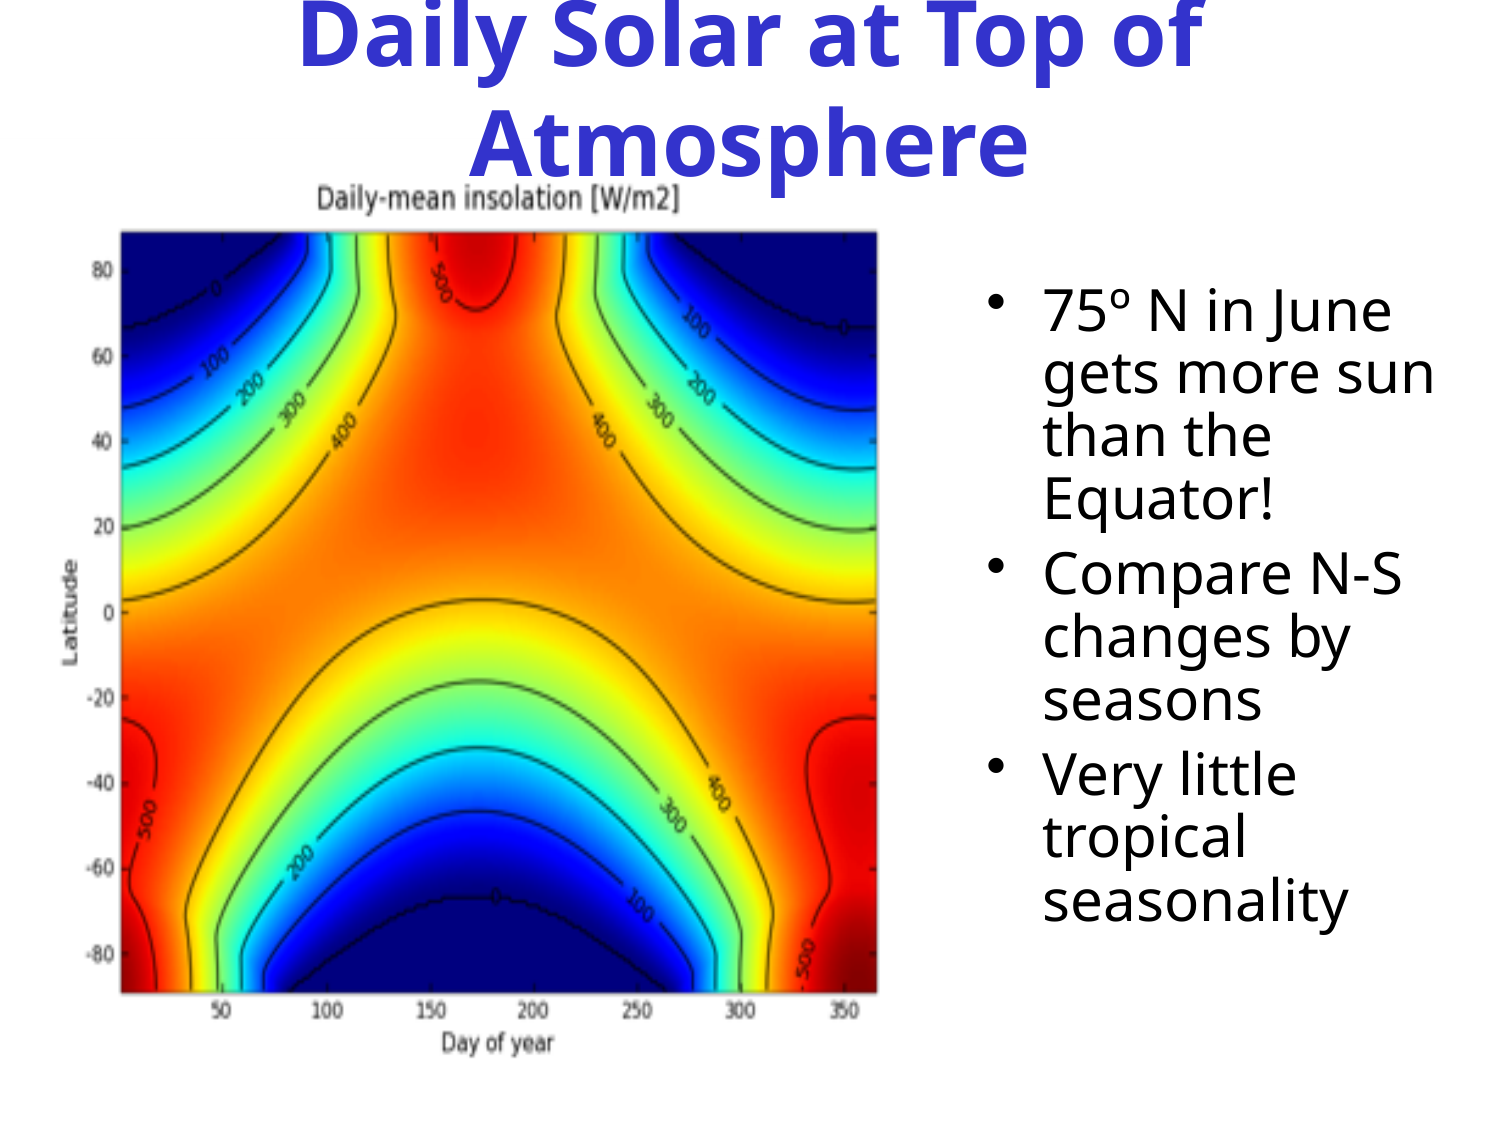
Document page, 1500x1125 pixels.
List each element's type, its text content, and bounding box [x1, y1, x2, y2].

list 75º N in June gets more sun than the Equator! Compare N-S changes by seasons Very little tropical seasonality [979, 273, 1463, 948]
title Daily Solar at Top of Atmosphere [0, 21, 1500, 148]
picture [0, 137, 976, 1101]
